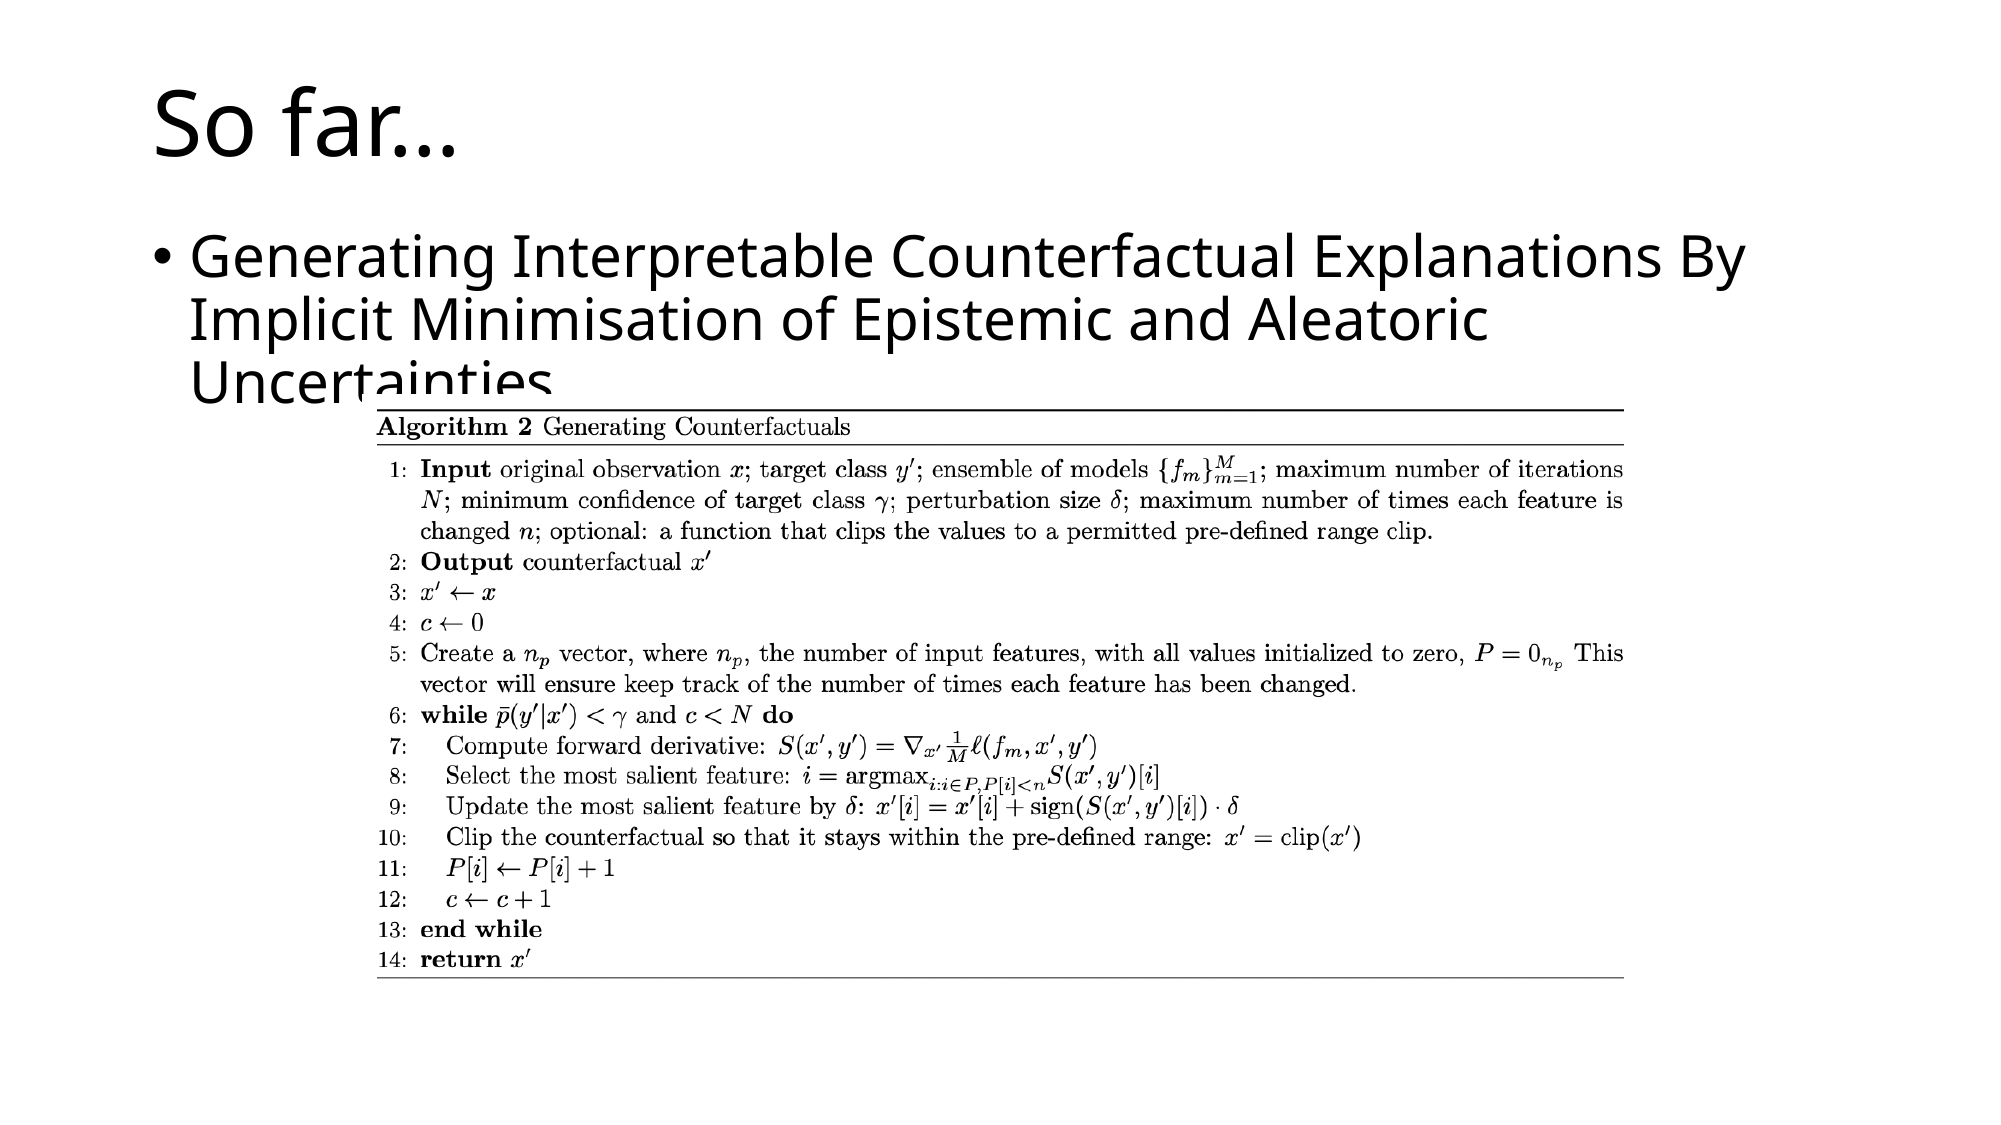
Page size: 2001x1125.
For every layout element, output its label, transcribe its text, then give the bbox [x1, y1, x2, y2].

title So far… [137, 59, 1863, 193]
list Generating Interpretable Counterfactual Explanations By Implicit Minimisation of Epistemic and Aleatoric Uncertainties [137, 219, 1863, 1066]
picture [361, 393, 1638, 997]
